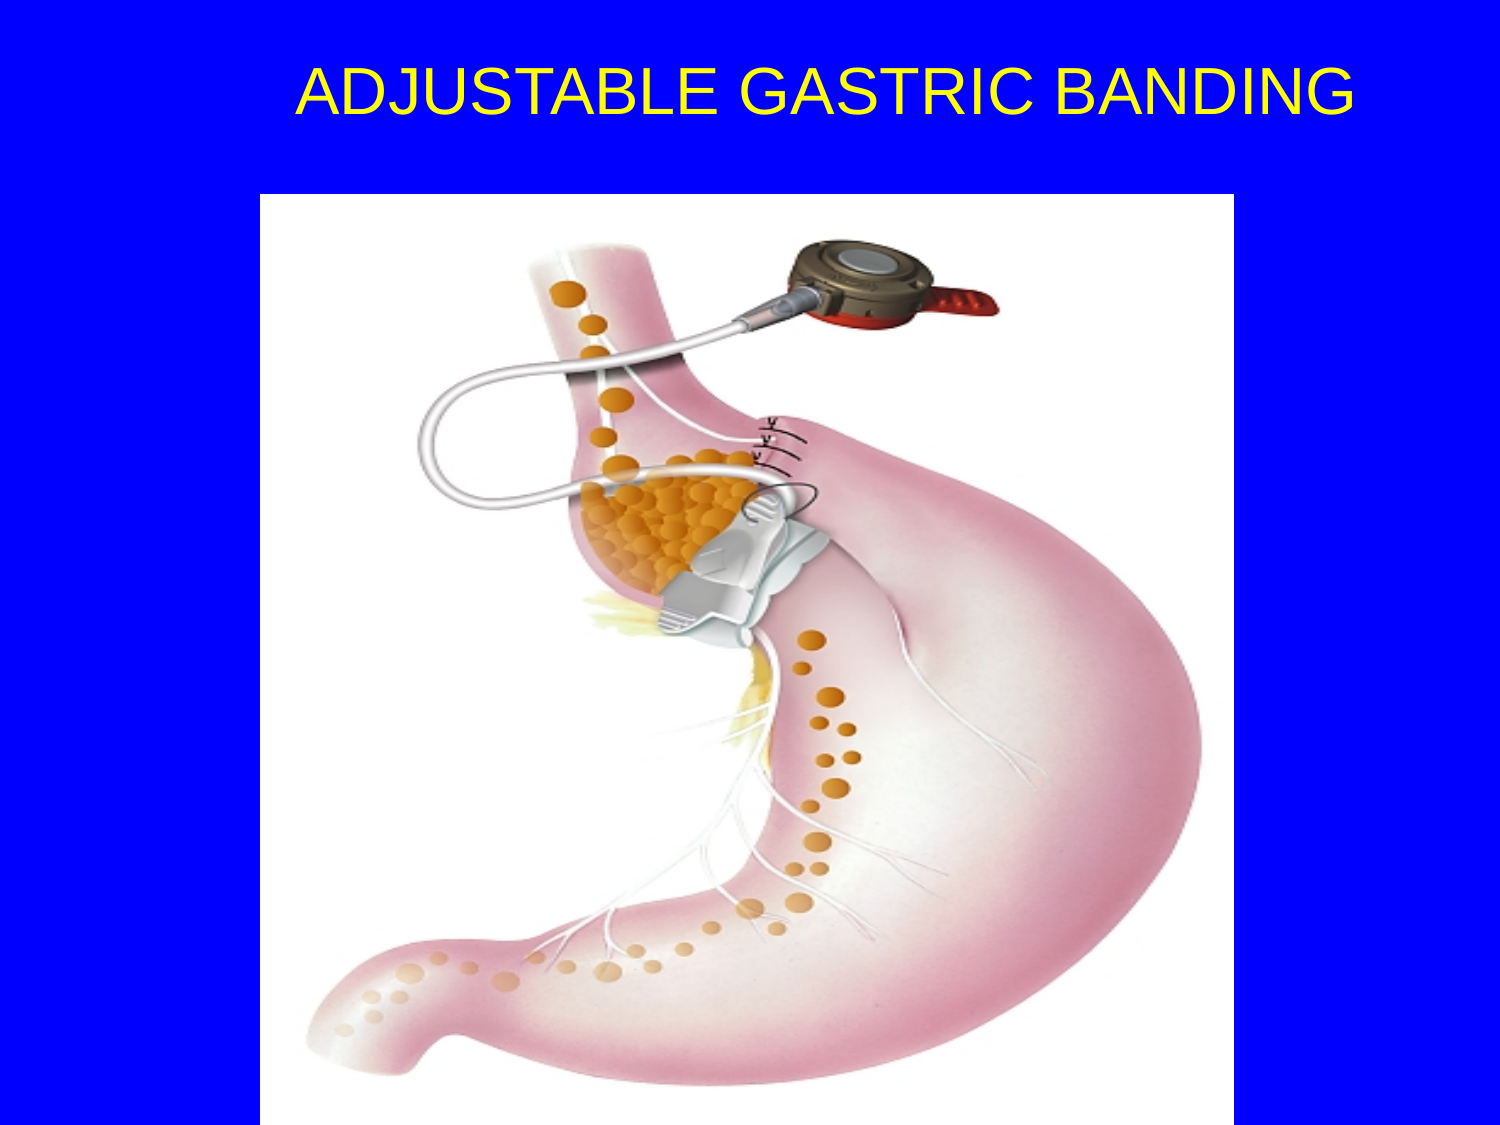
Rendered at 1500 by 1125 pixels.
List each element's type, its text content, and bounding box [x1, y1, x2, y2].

title ADJUSTABLE GASTRIC BANDING [191, 12, 1463, 163]
picture [260, 194, 1234, 1125]
